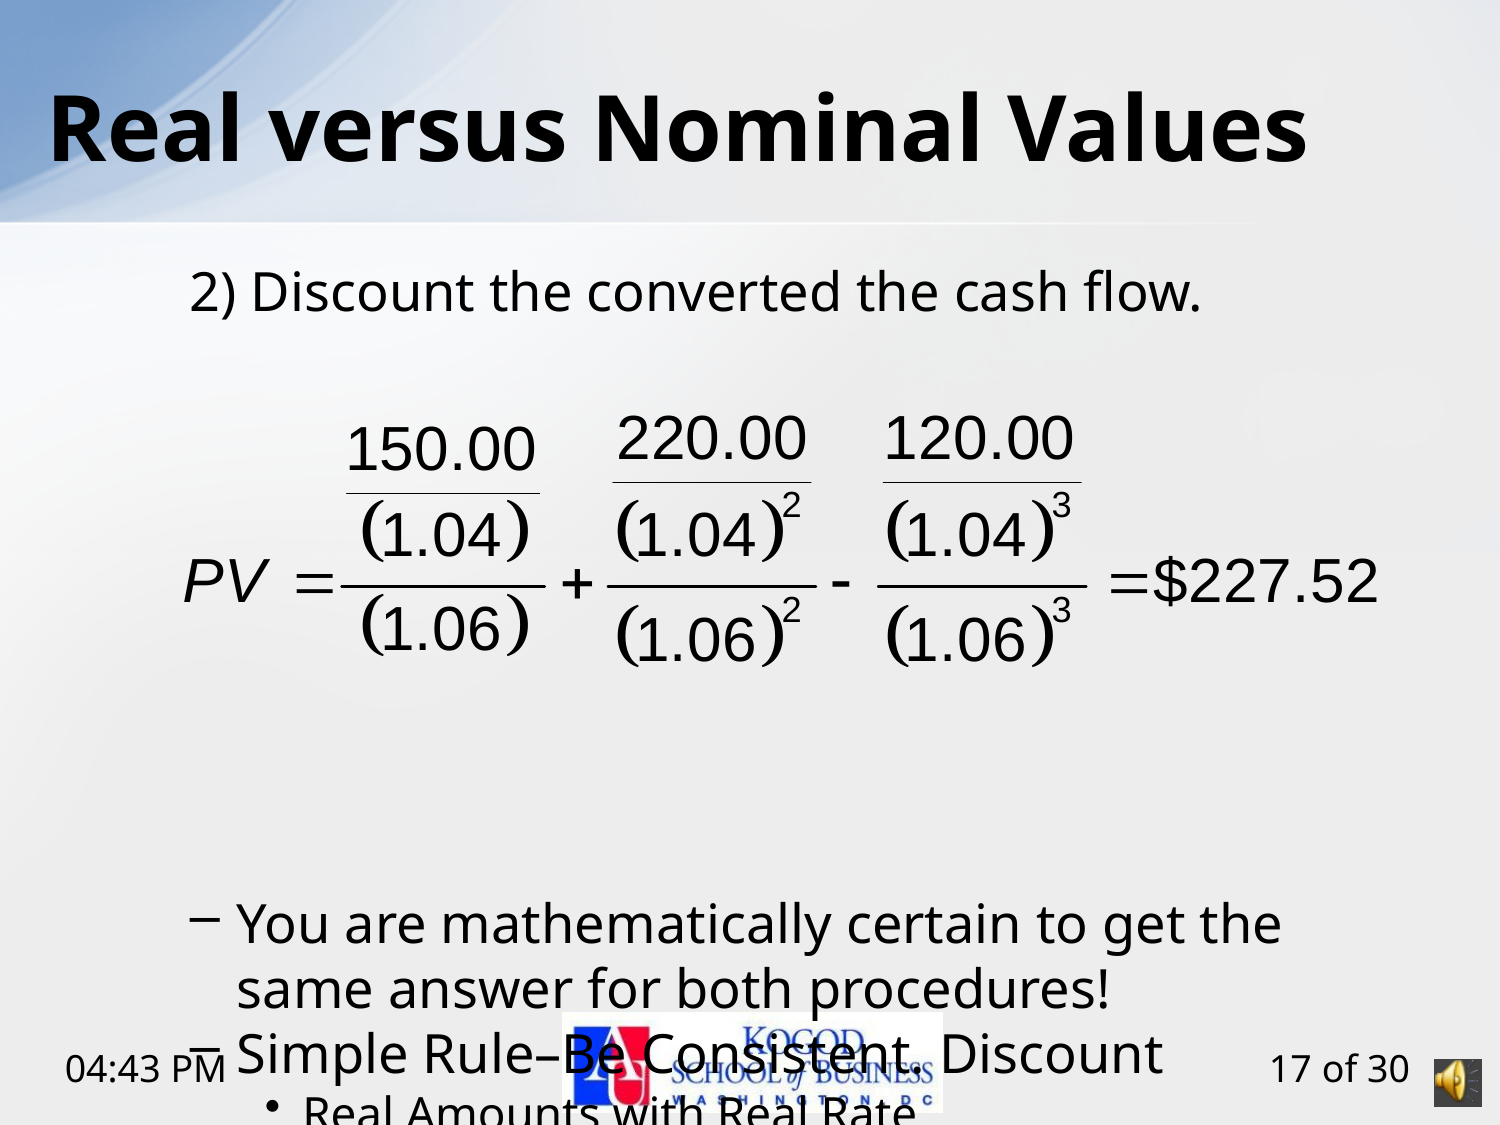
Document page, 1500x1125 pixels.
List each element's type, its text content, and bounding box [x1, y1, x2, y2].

list 2) Discount the converted the cash flow. You are mathematically certain to get the same answer for both procedures! Simple Rule–Be Consistent. Discount Real Amounts with Real Rate Nominal Amounts with Nominal Rate [99, 249, 1400, 1025]
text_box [174, 399, 1392, 697]
title Real versus Nominal Values [32, 37, 1347, 188]
picture [0, 0, 1500, 1125]
